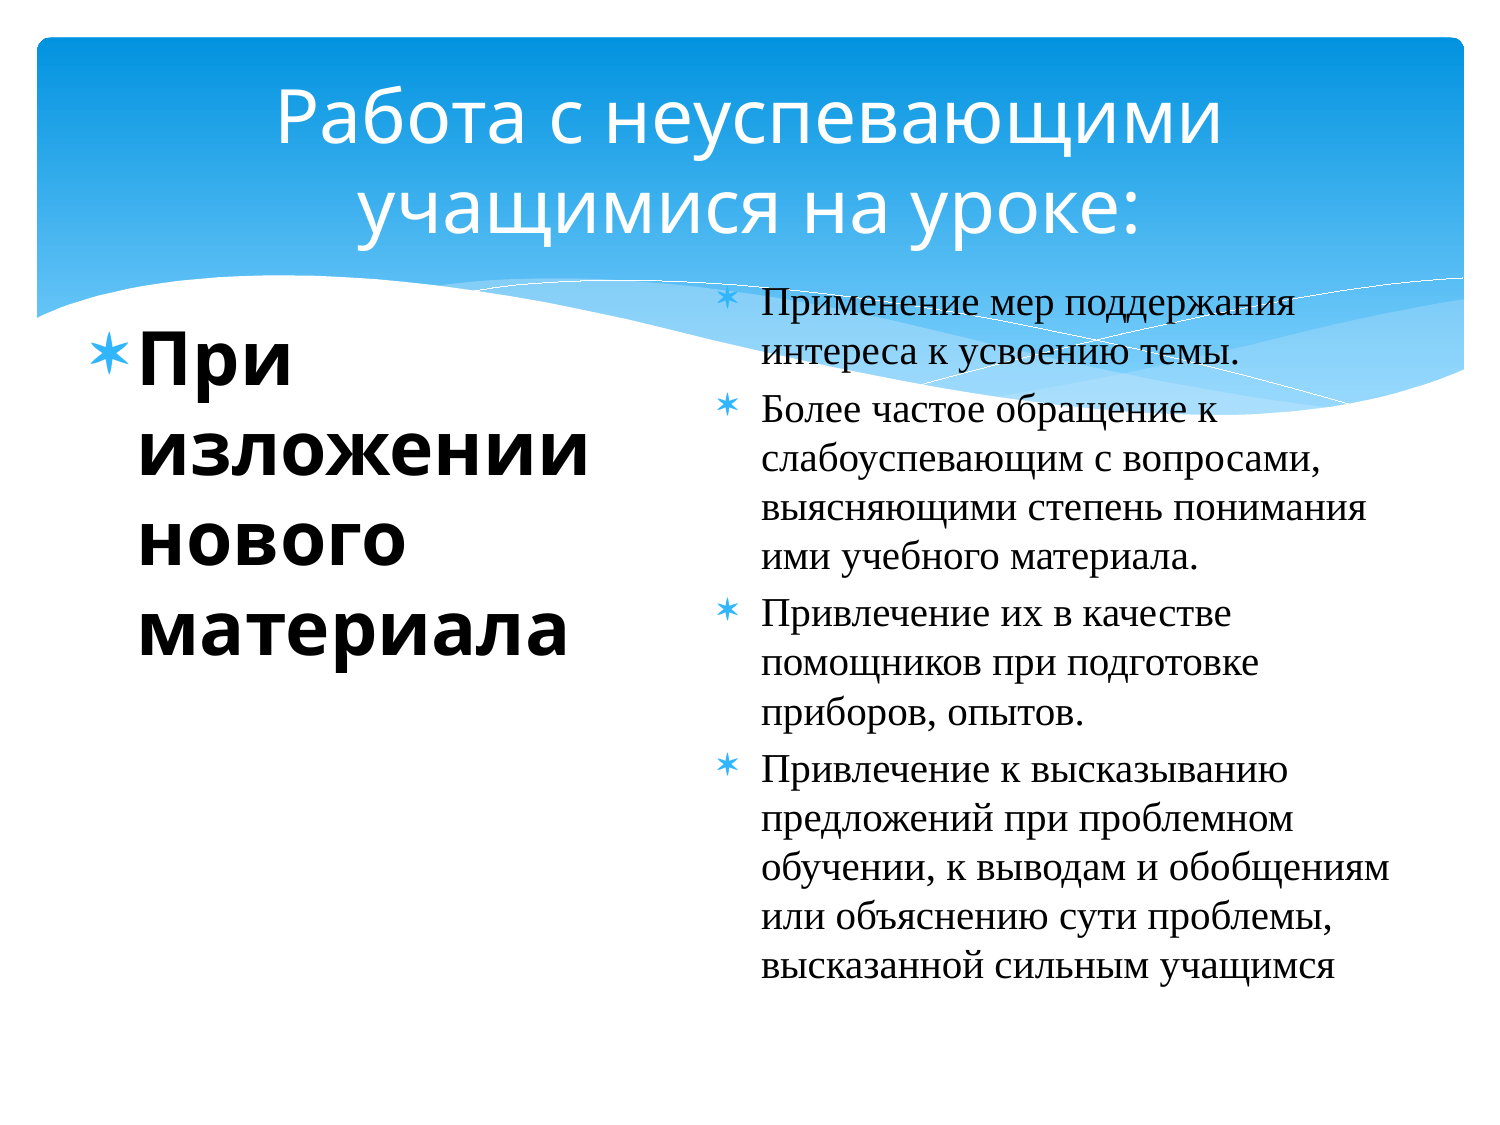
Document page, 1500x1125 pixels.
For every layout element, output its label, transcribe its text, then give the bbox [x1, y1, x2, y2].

list При изложении нового материала [76, 302, 702, 1005]
title Работа с неуспевающими учащимися на уроке: [75, 55, 1425, 261]
list Применение мер поддержания интереса к усвоению темы. Более частое обращение к слабоуспевающим с вопросами, выясняющими степень понимания ими учебного материала. Привлечение их в качестве помощников при подготовке приборов, опытов. Привлечение к высказыванию предложений при проблемном обучении, к выводам и обобщениям или объяснению сути проблемы, высказанной сильным учащимся [702, 267, 1424, 1005]
